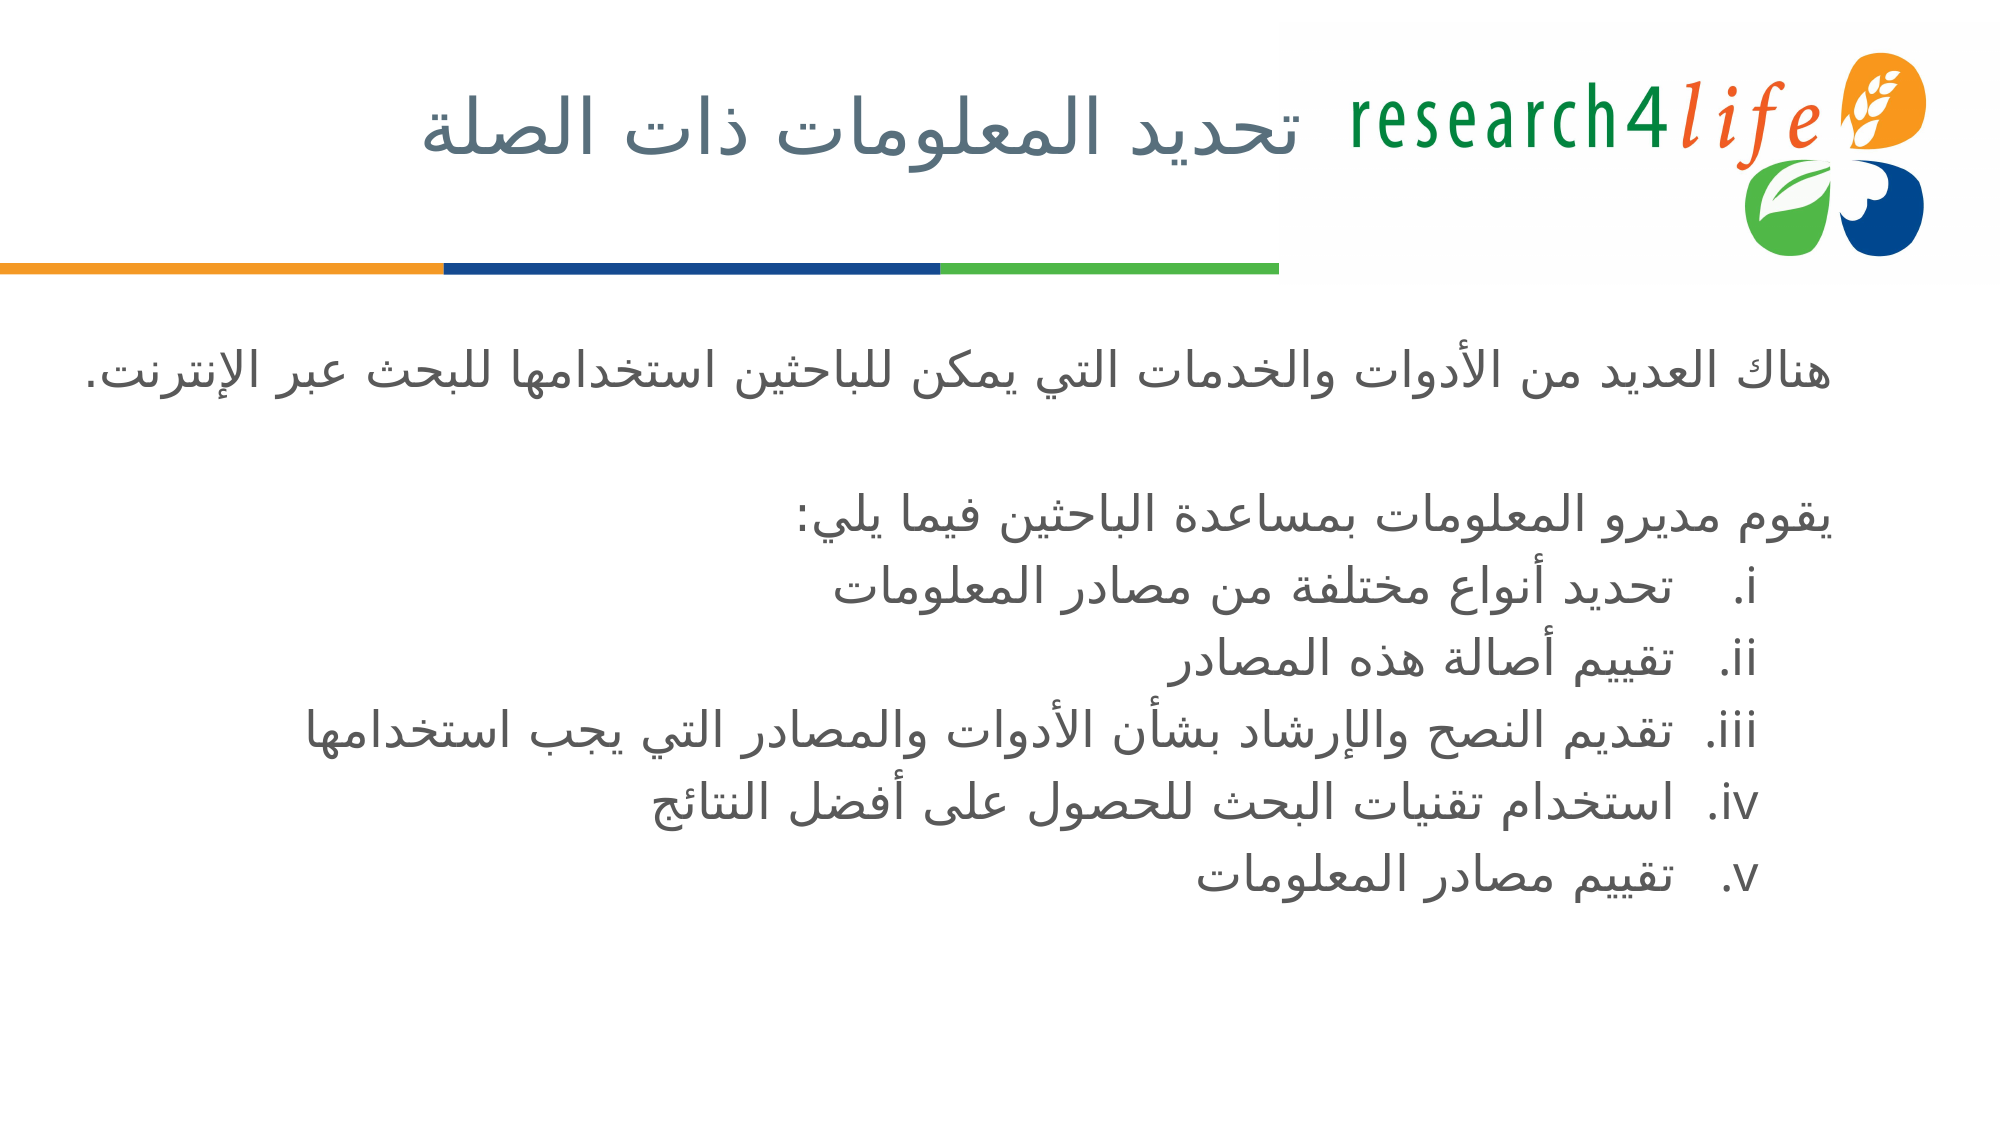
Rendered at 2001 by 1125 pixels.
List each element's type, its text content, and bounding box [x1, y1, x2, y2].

list هناك العديد من الأدوات والخدمات التي يمكن للباحثين استخدامها للبحث عبر الإنترنت. يقوم مديرو المعلومات بمساعدة الباحثين فيما يلي: تحديد أنواع مختلفة من مصادر المعلومات تقييم أصالة هذه المصادر تقديم النصح والإرشاد بشأن الأدوات والمصادر التي يجب استخدامها استخدام تقنيات البحث للحصول على أفضل النتائج تقييم مصادر المعلومات [44, 317, 1852, 1086]
picture [1279, 22, 2000, 285]
title تحديد المعلومات ذات الصلة [0, 80, 1318, 241]
